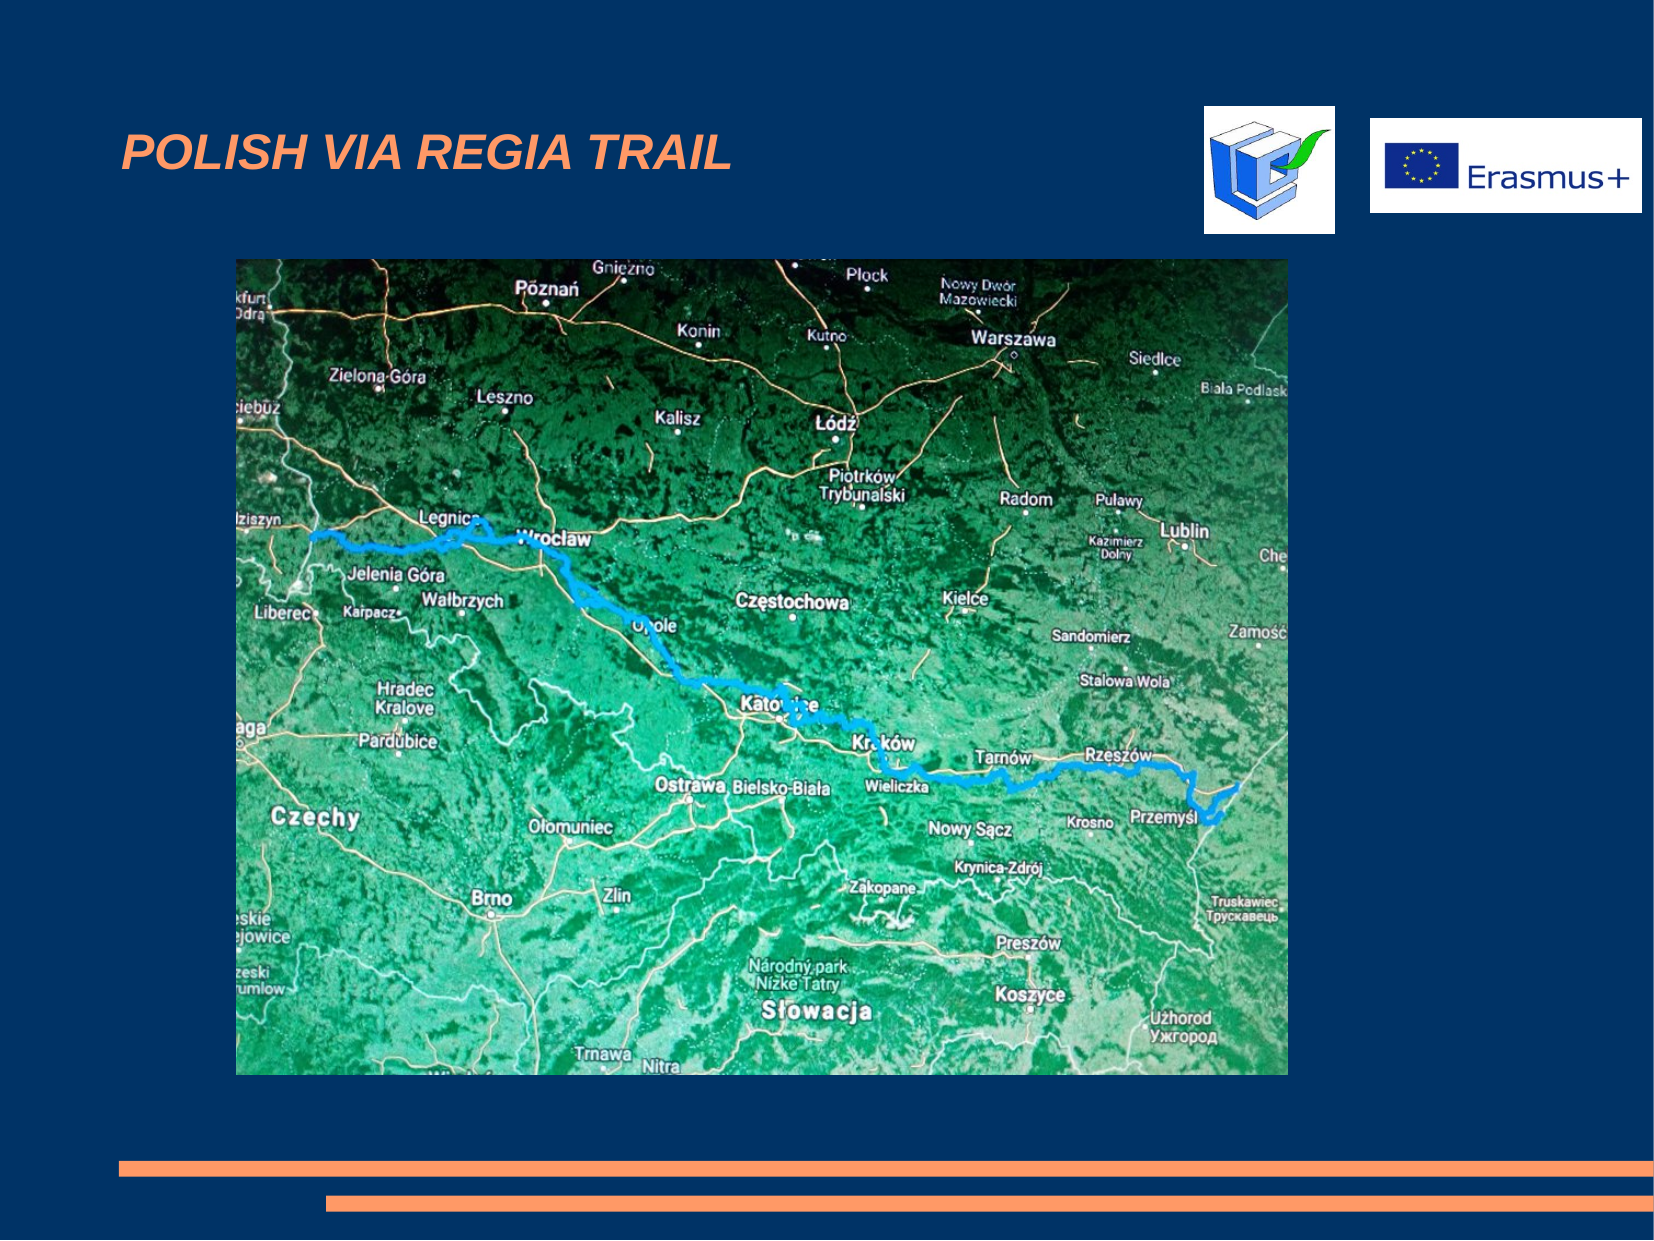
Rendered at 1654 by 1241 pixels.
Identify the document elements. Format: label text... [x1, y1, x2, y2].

picture [1369, 117, 1642, 213]
title POLISH VIA REGIA TRAIL [121, 46, 1534, 254]
picture [235, 259, 1288, 1075]
picture [1204, 105, 1335, 234]
